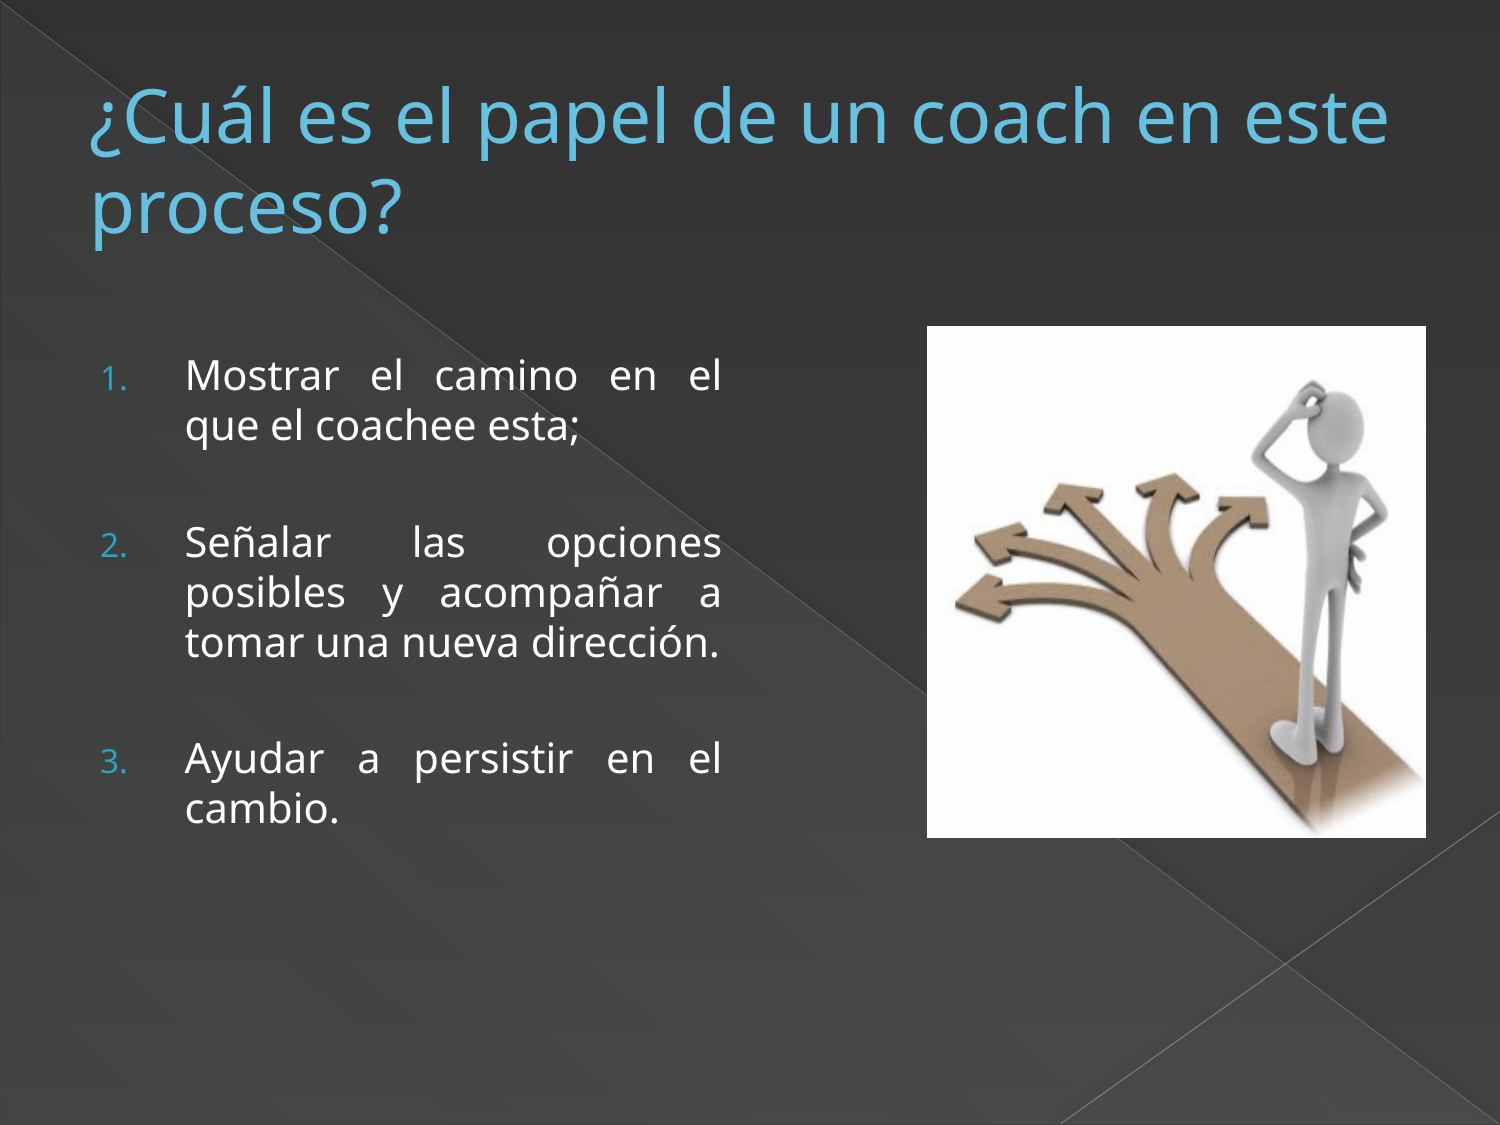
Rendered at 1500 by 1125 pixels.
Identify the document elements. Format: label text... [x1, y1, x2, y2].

title ¿Cuál es el papel de un coach en este proceso? [75, 43, 1425, 274]
list Mostrar el camino en el que el coachee esta; Señalar las opciones posibles y acompañar a tomar una nueva dirección. Ayudar a persistir en el cambio. [75, 282, 738, 1025]
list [926, 325, 1426, 838]
